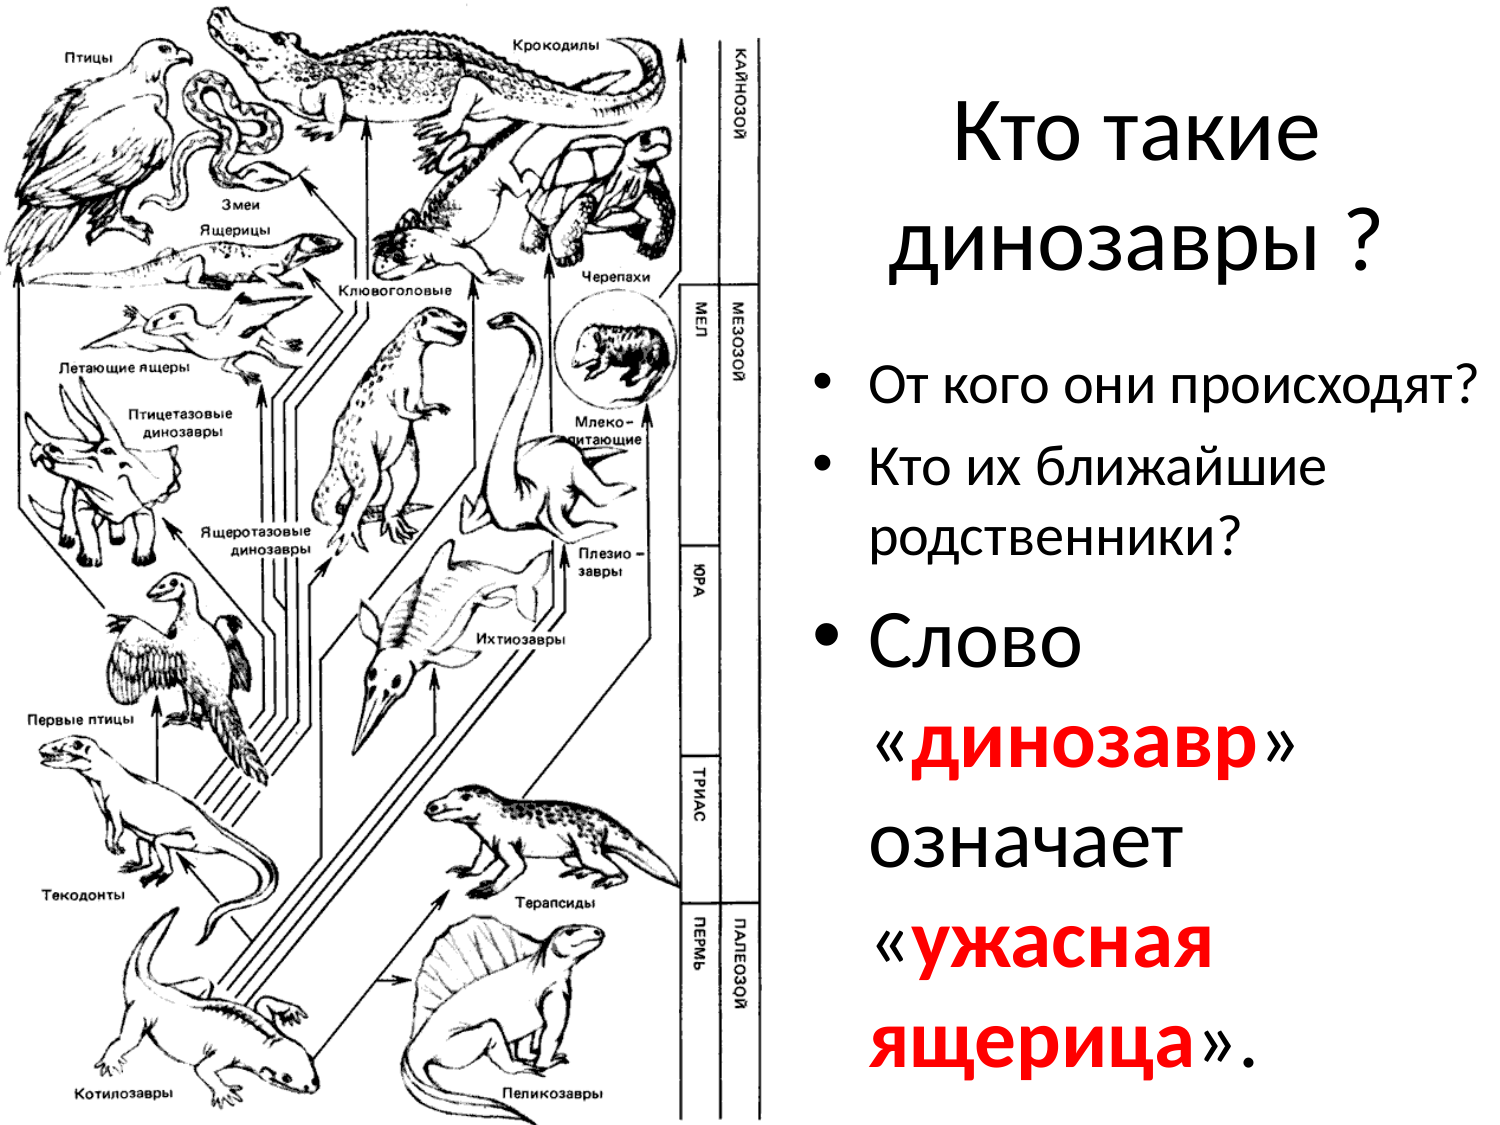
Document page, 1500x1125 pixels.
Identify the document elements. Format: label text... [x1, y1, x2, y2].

list От кого они происходят? Кто их ближайшие родственники? Слово «динозавр» означает «ужасная ящерица». [797, 338, 1500, 1125]
picture [0, 0, 762, 1125]
title Кто такие динозавры ? [773, 19, 1500, 339]
